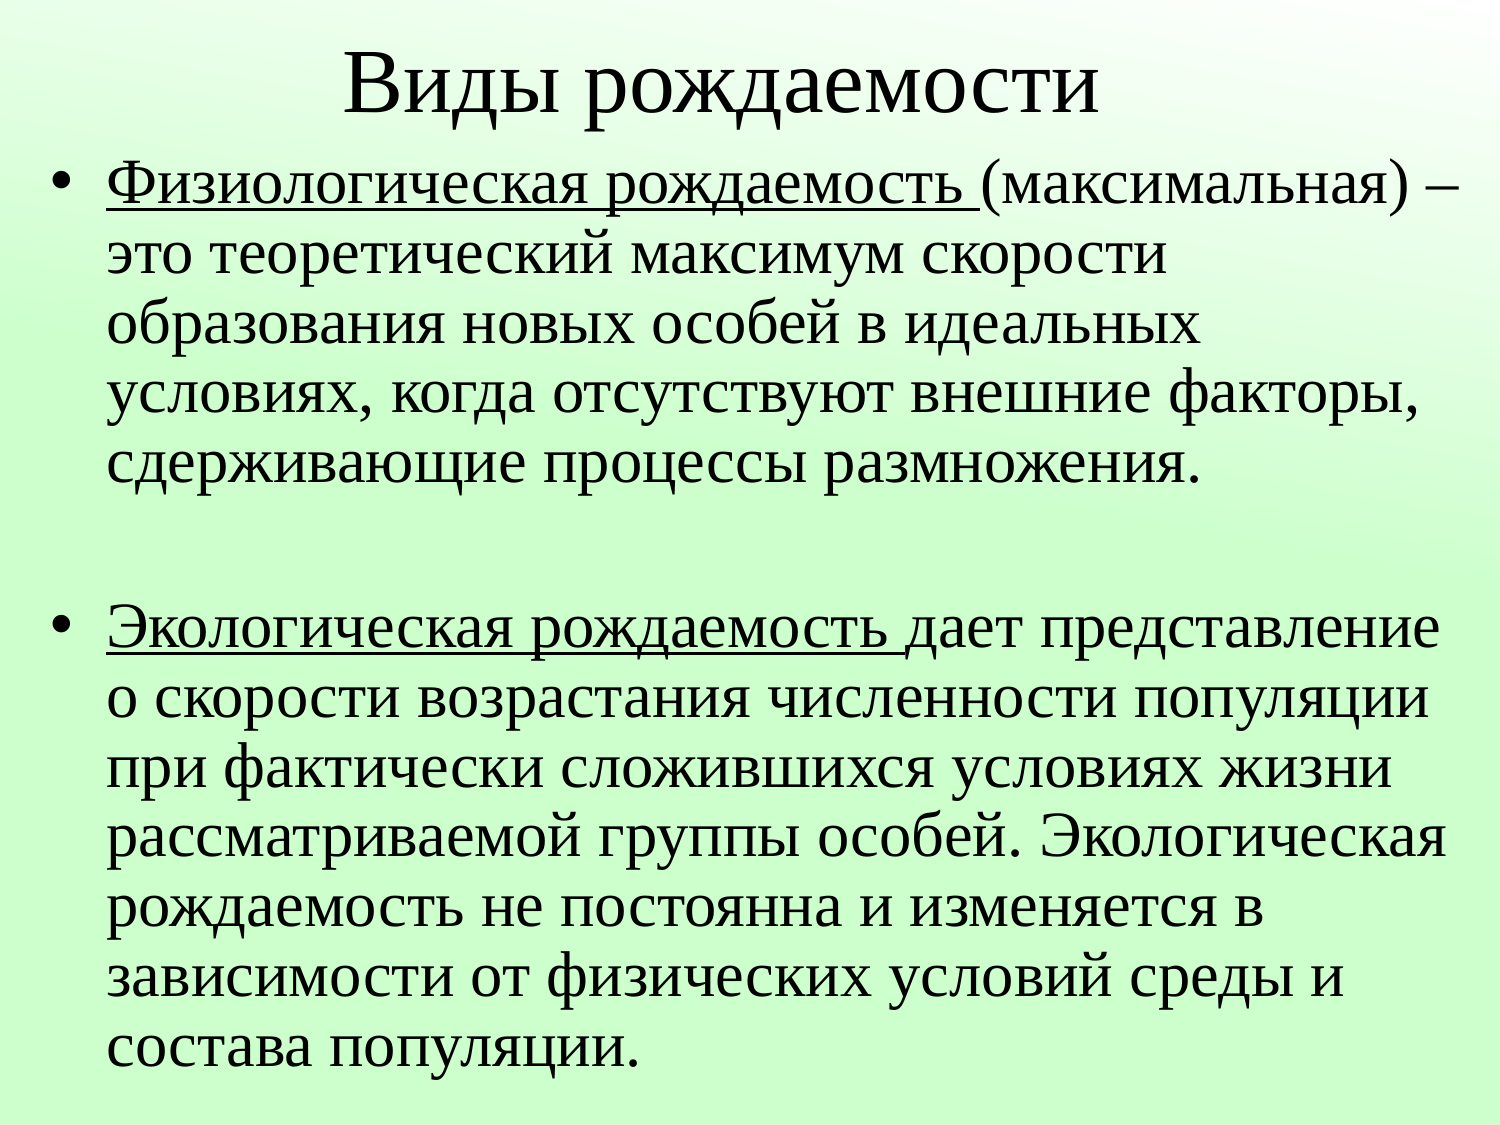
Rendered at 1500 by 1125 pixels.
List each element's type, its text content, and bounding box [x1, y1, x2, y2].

list Физиологическая рождаемость (максимальная) – это теоретический максимум скорости образования новых особей в идеальных условиях, когда отсутствуют внешние факторы, сдерживающие процессы размножения. Экологическая рождаемость дает представление о скорости возрастания численности популяции при фактически сложившихся условиях жизни рассматриваемой группы особей. Экологическая рождаемость не постоянна и изменяется в зависимости от физических условий среды и состава популяции. [35, 140, 1500, 1009]
title Виды рождаемости [46, 0, 1397, 140]
